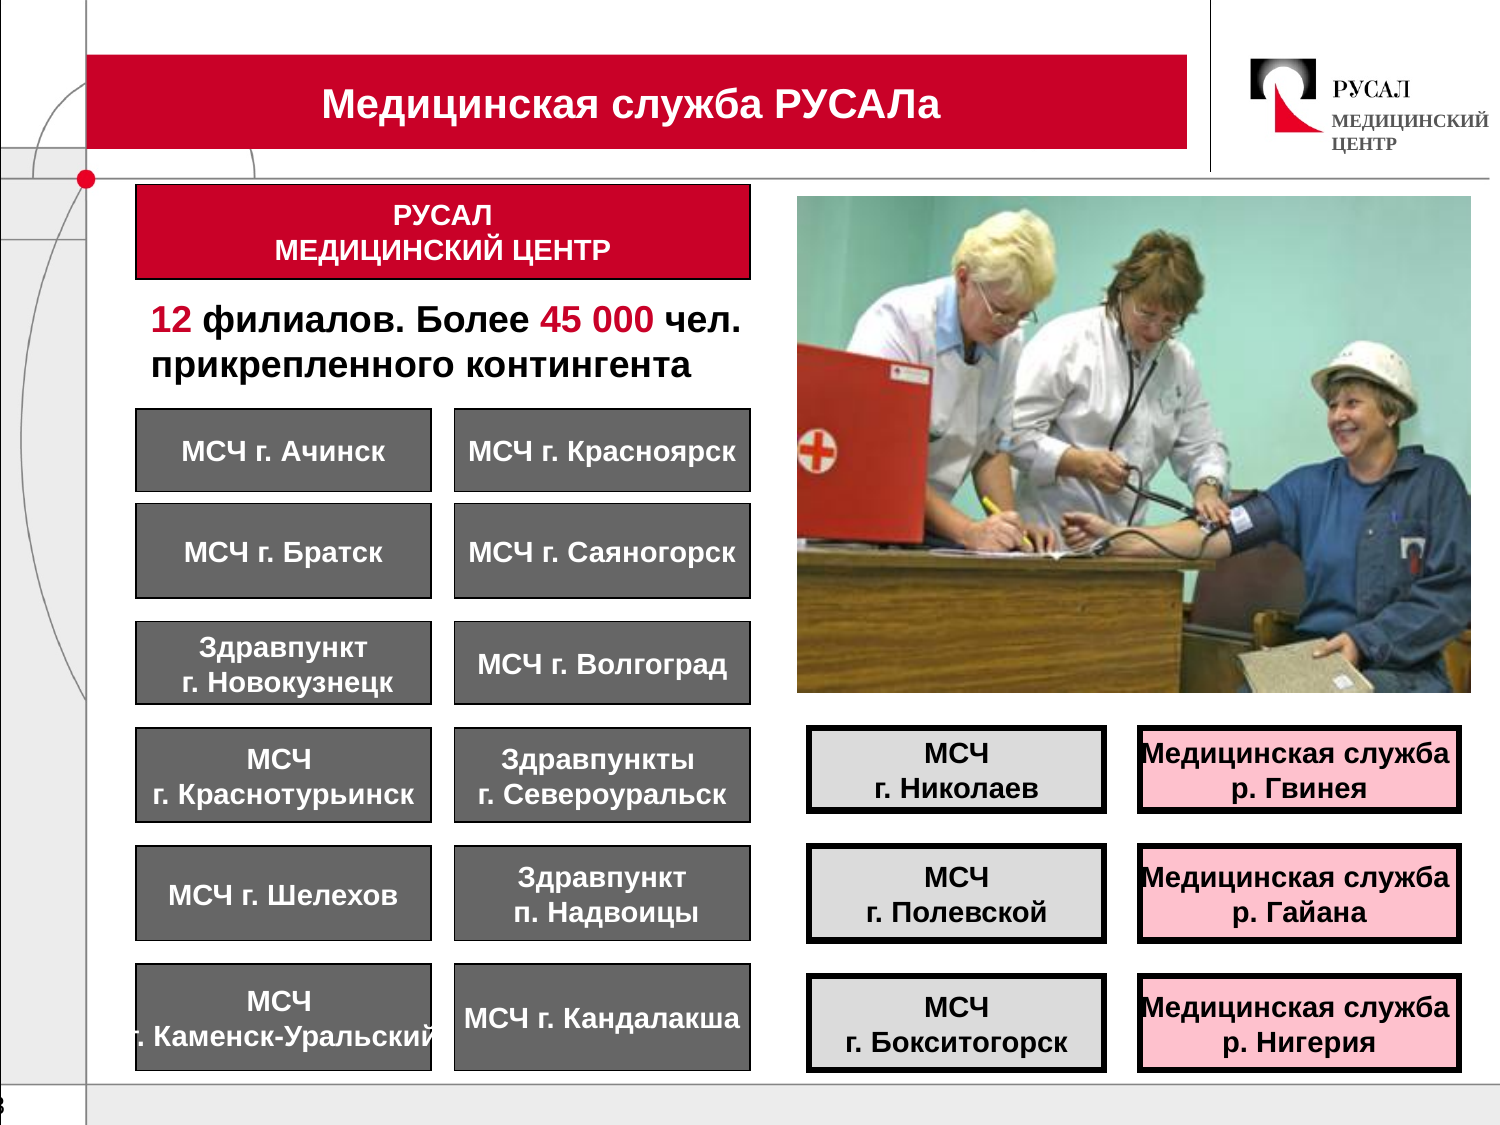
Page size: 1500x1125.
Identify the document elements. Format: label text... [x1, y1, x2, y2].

text_box МСЧ г. Кандалакша [454, 964, 750, 1071]
picture [0, 0, 1500, 1125]
text_box МСЧ г. Красноярск [454, 408, 750, 492]
text_box Медицинская служба р. Гайана [1139, 845, 1459, 941]
text_box МСЧ г. Краснотурьинск [135, 727, 432, 823]
text_box МСЧ г. Ачинск [135, 408, 432, 492]
title Медицинская служба РУСАЛа [86, 54, 1187, 149]
text_box МСЧ г. Шелехов [135, 845, 432, 941]
text_box Медицинская служба р. Нигерия [1139, 975, 1459, 1071]
text_box МСЧ г. Николаев [809, 727, 1105, 811]
text_box Здравпункт п. Надвоицы [454, 845, 750, 941]
text_box МСЧ г. Полевской [809, 845, 1105, 941]
text_box Медицинская служба р. Гвинея [1139, 727, 1459, 811]
text_box МСЧ г. Саяногорск [454, 503, 750, 598]
text_box 12 филиалов. Более 45 000 чел. прикрепленного контингента [135, 287, 762, 392]
text_box Здравпункты г. Североуральск [454, 727, 750, 823]
text_box МСЧ г. Братск [135, 503, 432, 598]
text_box МСЧ г. Каменск-Уральский [135, 964, 432, 1071]
text_box Здравпункт г. Новокузнецк [135, 621, 432, 705]
text_box МСЧ г. Волгоград [454, 621, 750, 705]
text_box МСЧ г. Бокситогорск [809, 975, 1105, 1071]
text_box РУСАЛ МЕДИЦИНСКИЙ ЦЕНТР [135, 184, 750, 279]
